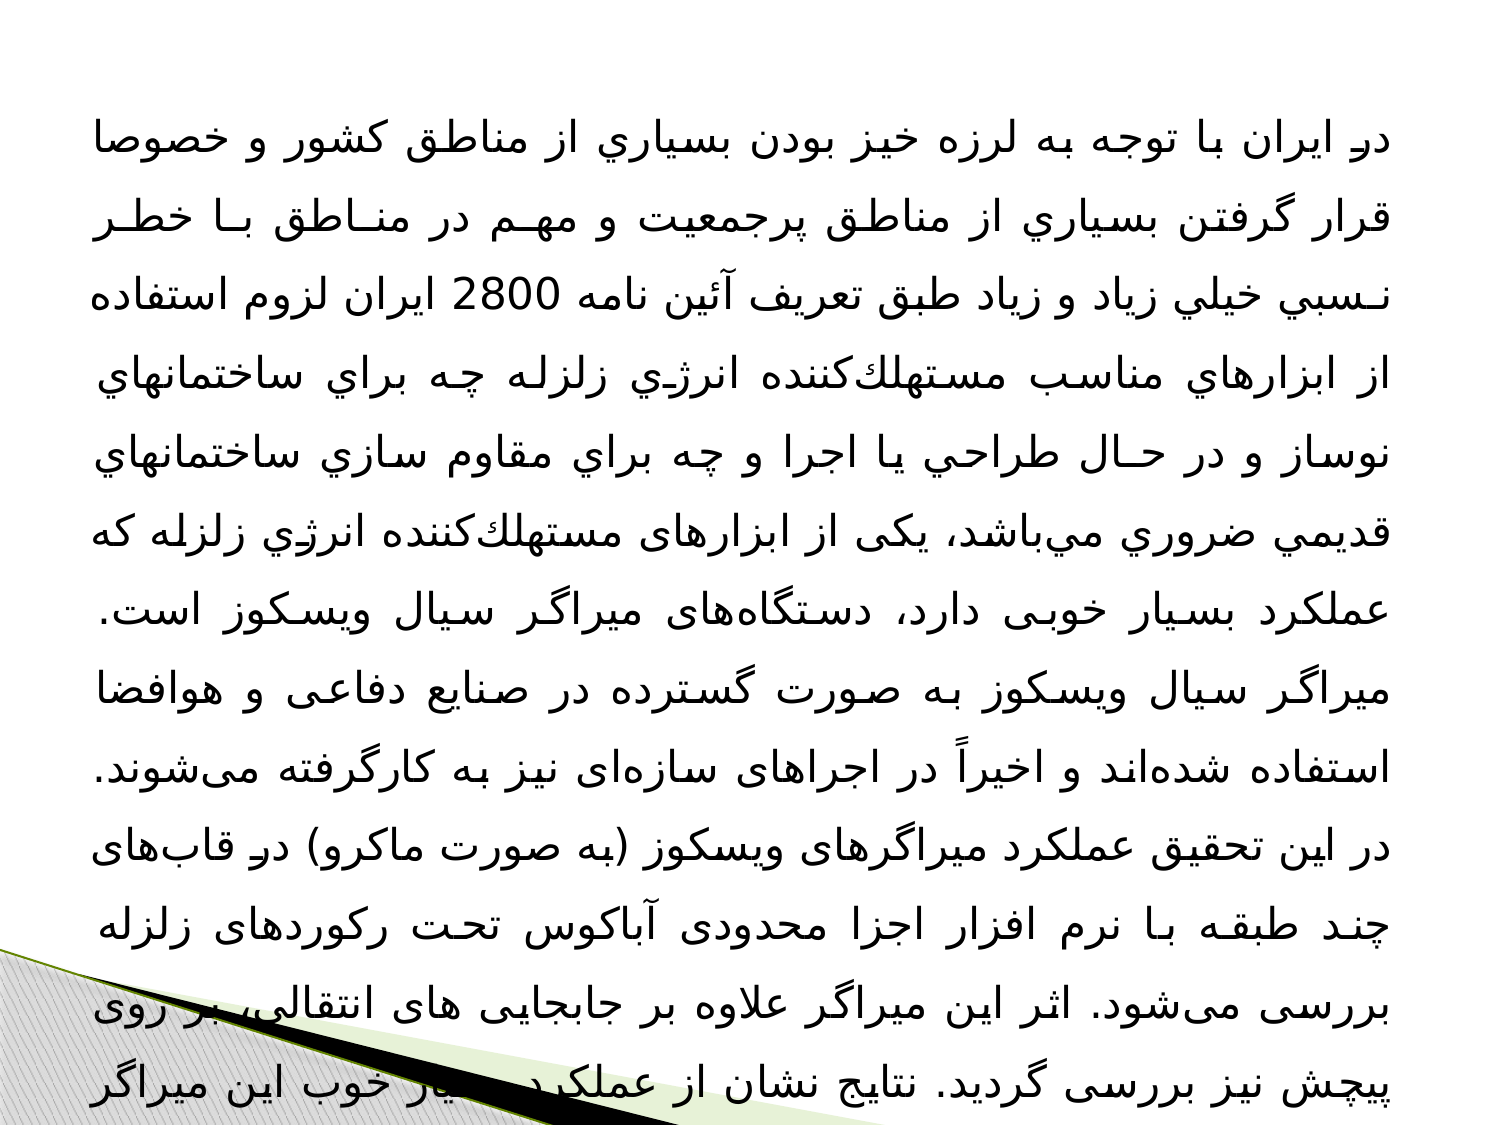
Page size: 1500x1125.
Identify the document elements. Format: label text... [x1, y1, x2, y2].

title [75, 45, 1425, 213]
list در ايران با توجه به لرزه خيز بودن بسياري از مناطق كشور و خصوصا قرار گرفتن بسياري از مناطق پرجمعيت و مهـم در منـاطق بـا خطـر نـسبي خيلي زياد و زياد طبق تعريف آئين نامه 2800 ايران لزوم استفاده از ابزارهاي مناسب مستهلك‌كننده انرژي زلزله چه براي ساختمانهاي نوساز و در حـال طراحي يا اجرا و چه براي مقاوم سازي ساختمانهاي قديمي ضروري مي‌باشد، یکی از ابزارهای مستهلك‌كننده انرژي زلزله که عملکرد بسیار خوبی دارد، دستگاه‌های میراگر سیال ویسکوز است. میراگر سیال ویسکوز به صورت گسترده در صنایع دفاعی و هوافضا استفاده شده‌اند و اخیراً در اجراهای سازه‌ای نیز به کارگرفته می‌شوند. در این تحقیق عملکرد میراگرهای ویسکوز (به صورت ماکرو) در قاب‌های چند طبقه با نرم افزار اجزا محدودی آباکوس تحت رکوردهای زلزله بررسی می‌شود. اثر این میراگر علاوه بر جابجایی های انتقالی، بر روی پیچش نیز بررسی گردید. نتایج نشان از عملکرد بسیار خوب این میراگر در کاهش پاسخ انتقالی و پیچشی سازه دارد. [75, 213, 1425, 1075]
